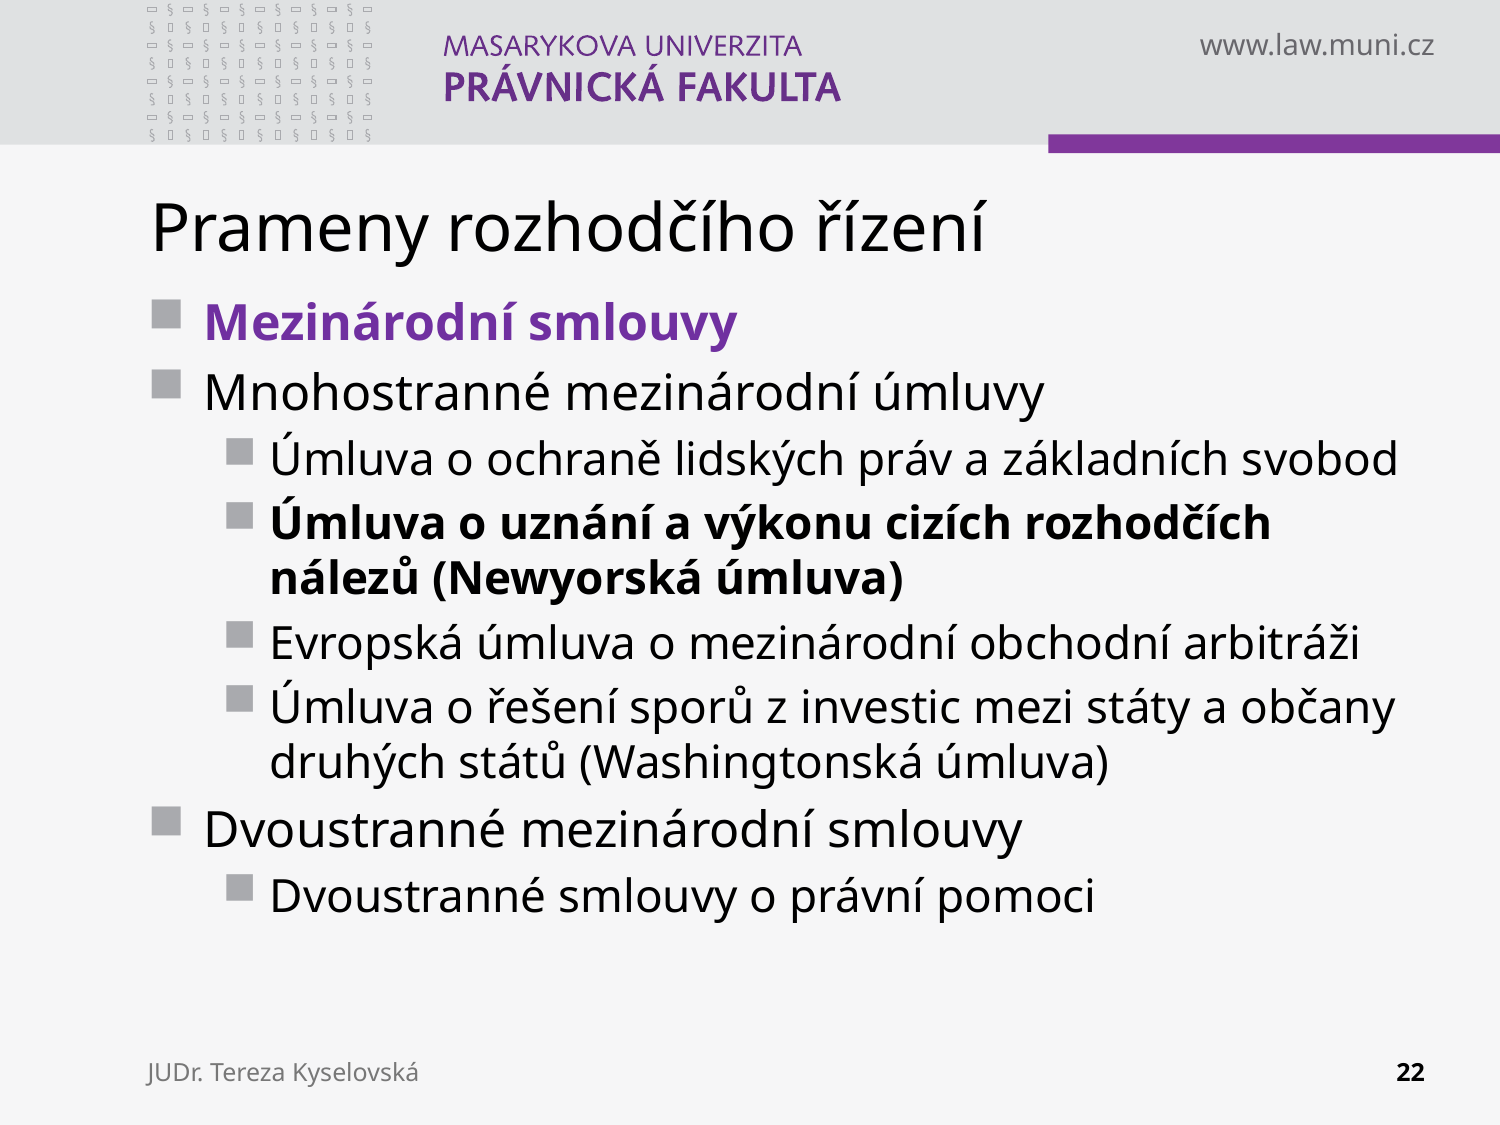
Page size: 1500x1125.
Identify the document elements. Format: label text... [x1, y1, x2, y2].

title Prameny rozhodčího řízení [150, 184, 1425, 268]
list Mezinárodní smlouvy Mnohostranné mezinárodní úmluvy Úmluva o ochraně lidských práv a základních svobod Úmluva o uznání a výkonu cizích rozhodčích nálezů (Newyorská úmluva) Evropská úmluva o mezinárodní obchodní arbitráži Úmluva o řešení sporů z investic mezi státy a občany druhých států (Washingtonská úmluva) Dvoustranné mezinárodní smlouvy Dvoustranné smlouvy o právní pomoci [147, 290, 1423, 1006]
slide_number 22 [1316, 1056, 1425, 1100]
footer JUDr. Tereza Kyselovská [147, 1056, 1269, 1100]
